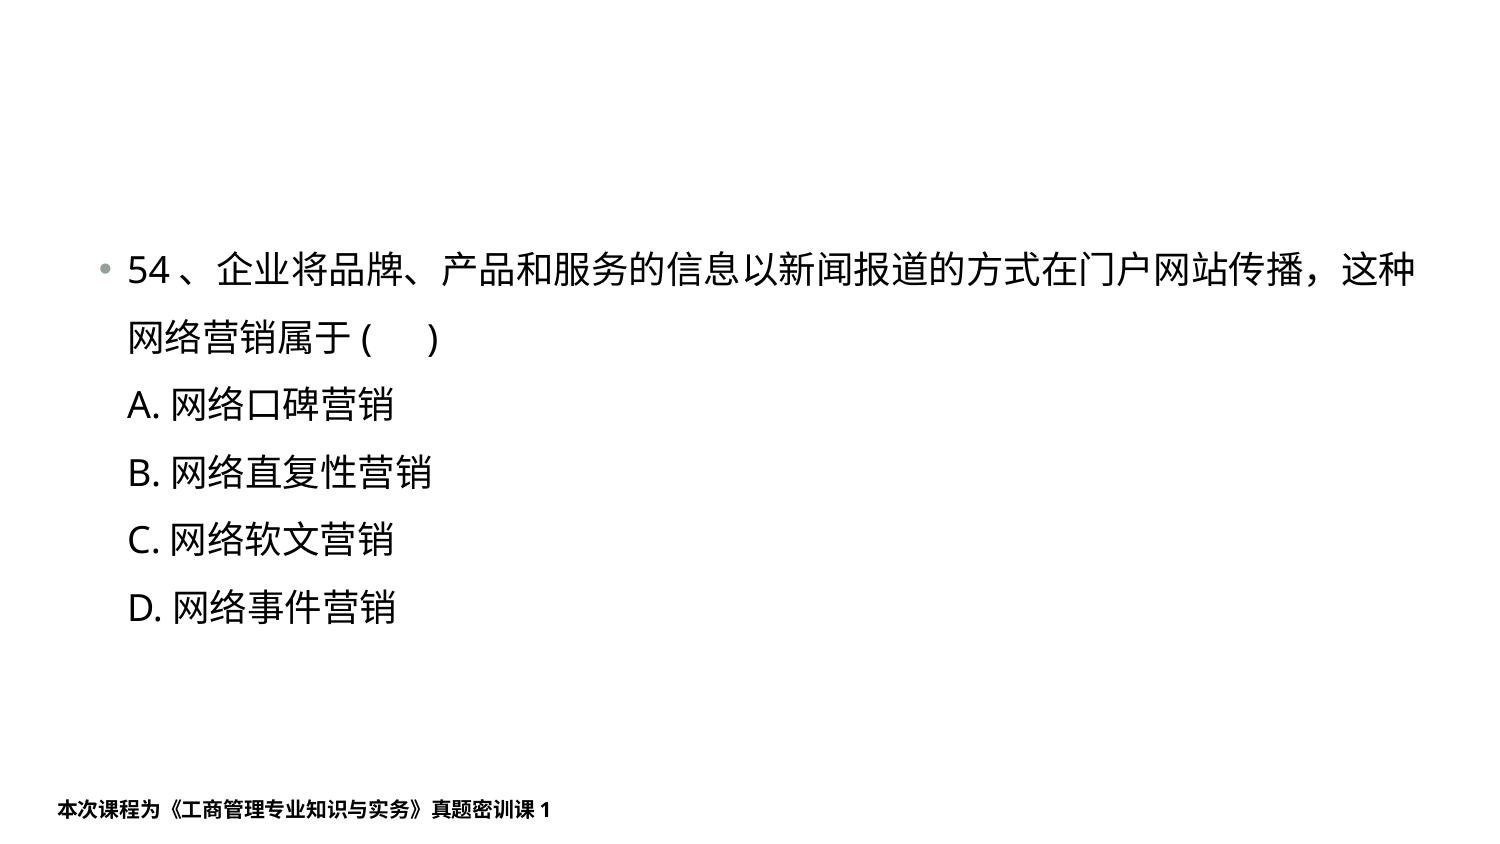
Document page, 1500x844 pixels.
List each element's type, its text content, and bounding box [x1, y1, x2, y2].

list 54、企业将品牌、产品和服务的信息以新闻报道的方式在门户网站传播，这种网络营销属于( ) A.网络口碑营销 B.网络直复性营销 C.网络软文营销 D.网络事件营销 [69, 152, 1455, 795]
